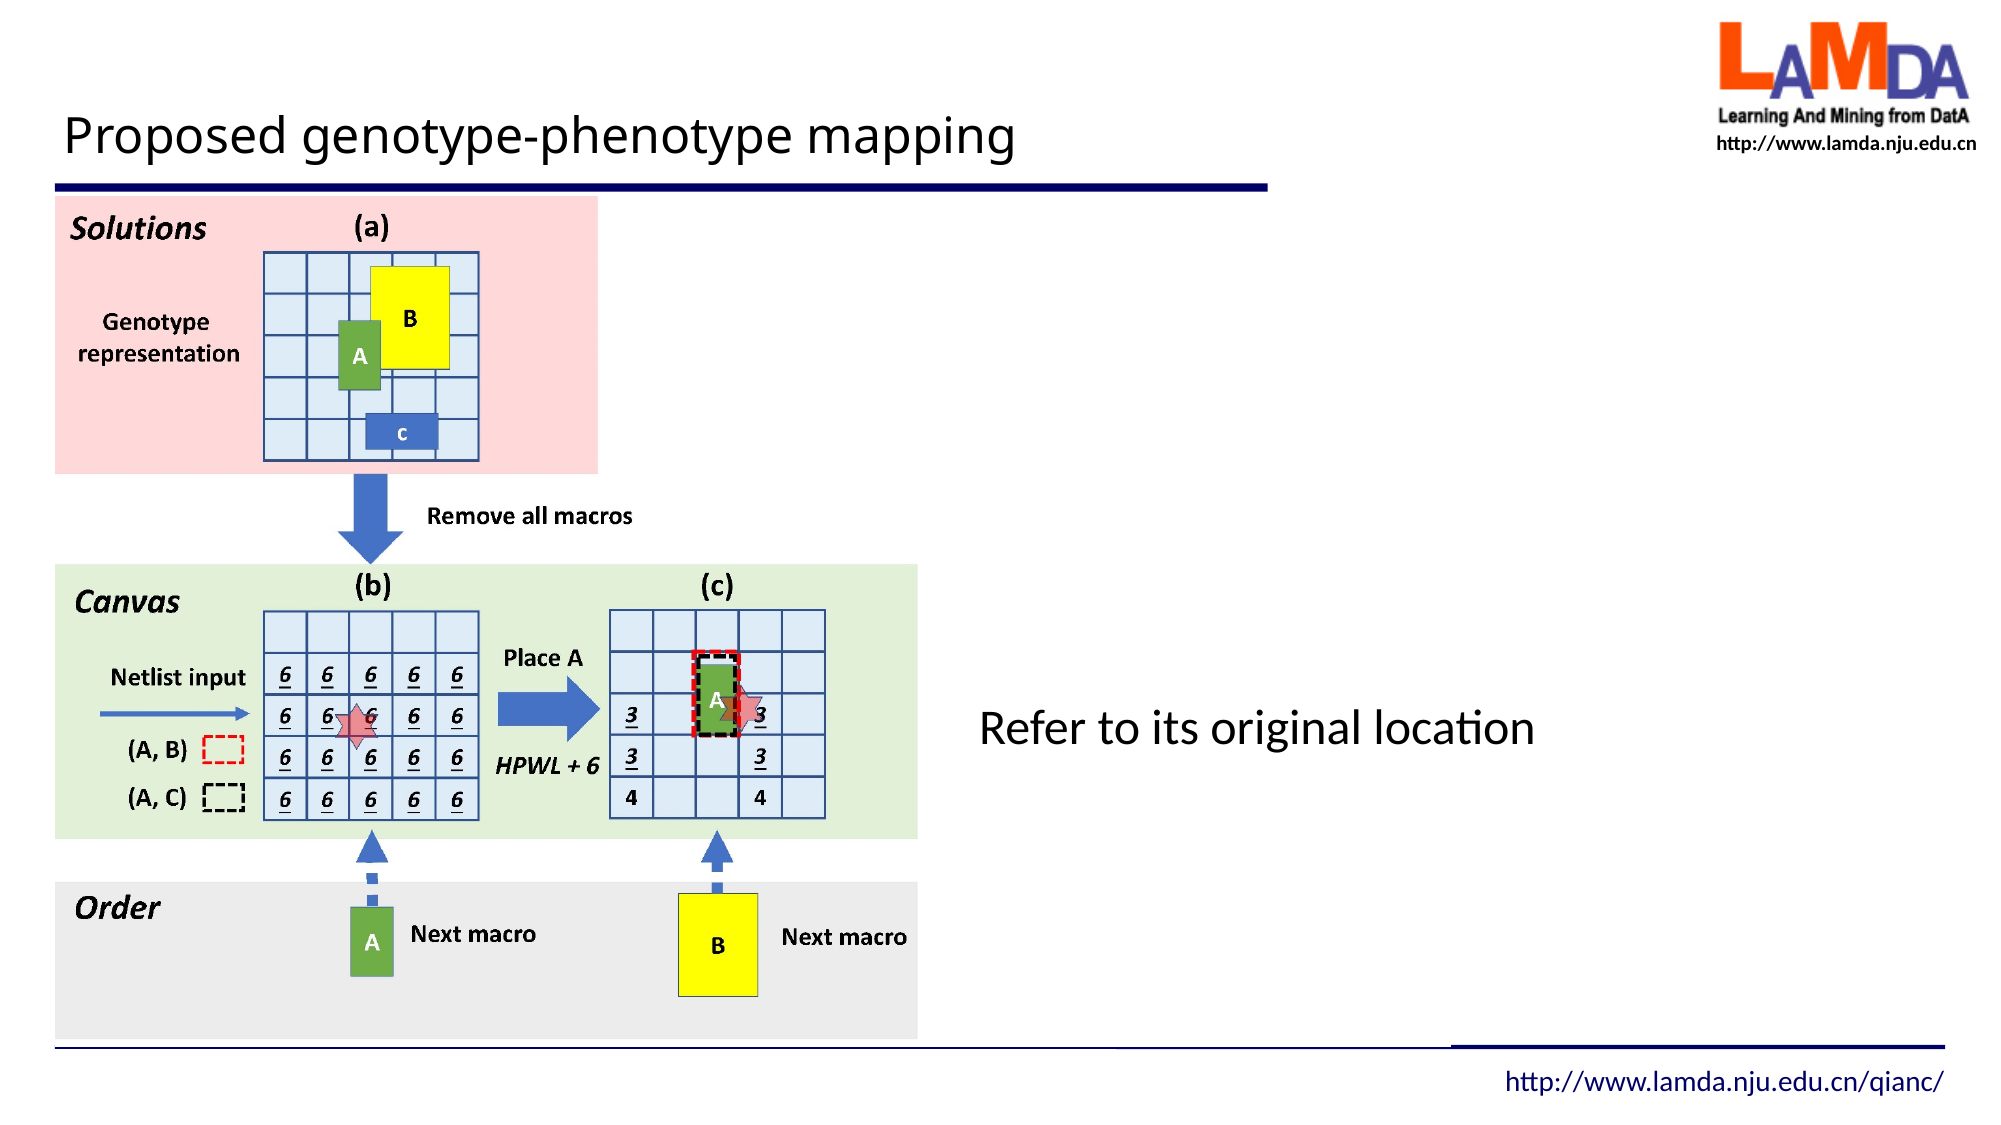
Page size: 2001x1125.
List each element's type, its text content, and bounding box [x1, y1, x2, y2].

text_box Refer to its original location [1457, 656, 1857, 762]
text_box Proposed genotype-phenotype mapping [49, 95, 1160, 171]
picture [54, 195, 1452, 1047]
picture [1706, 13, 1986, 146]
